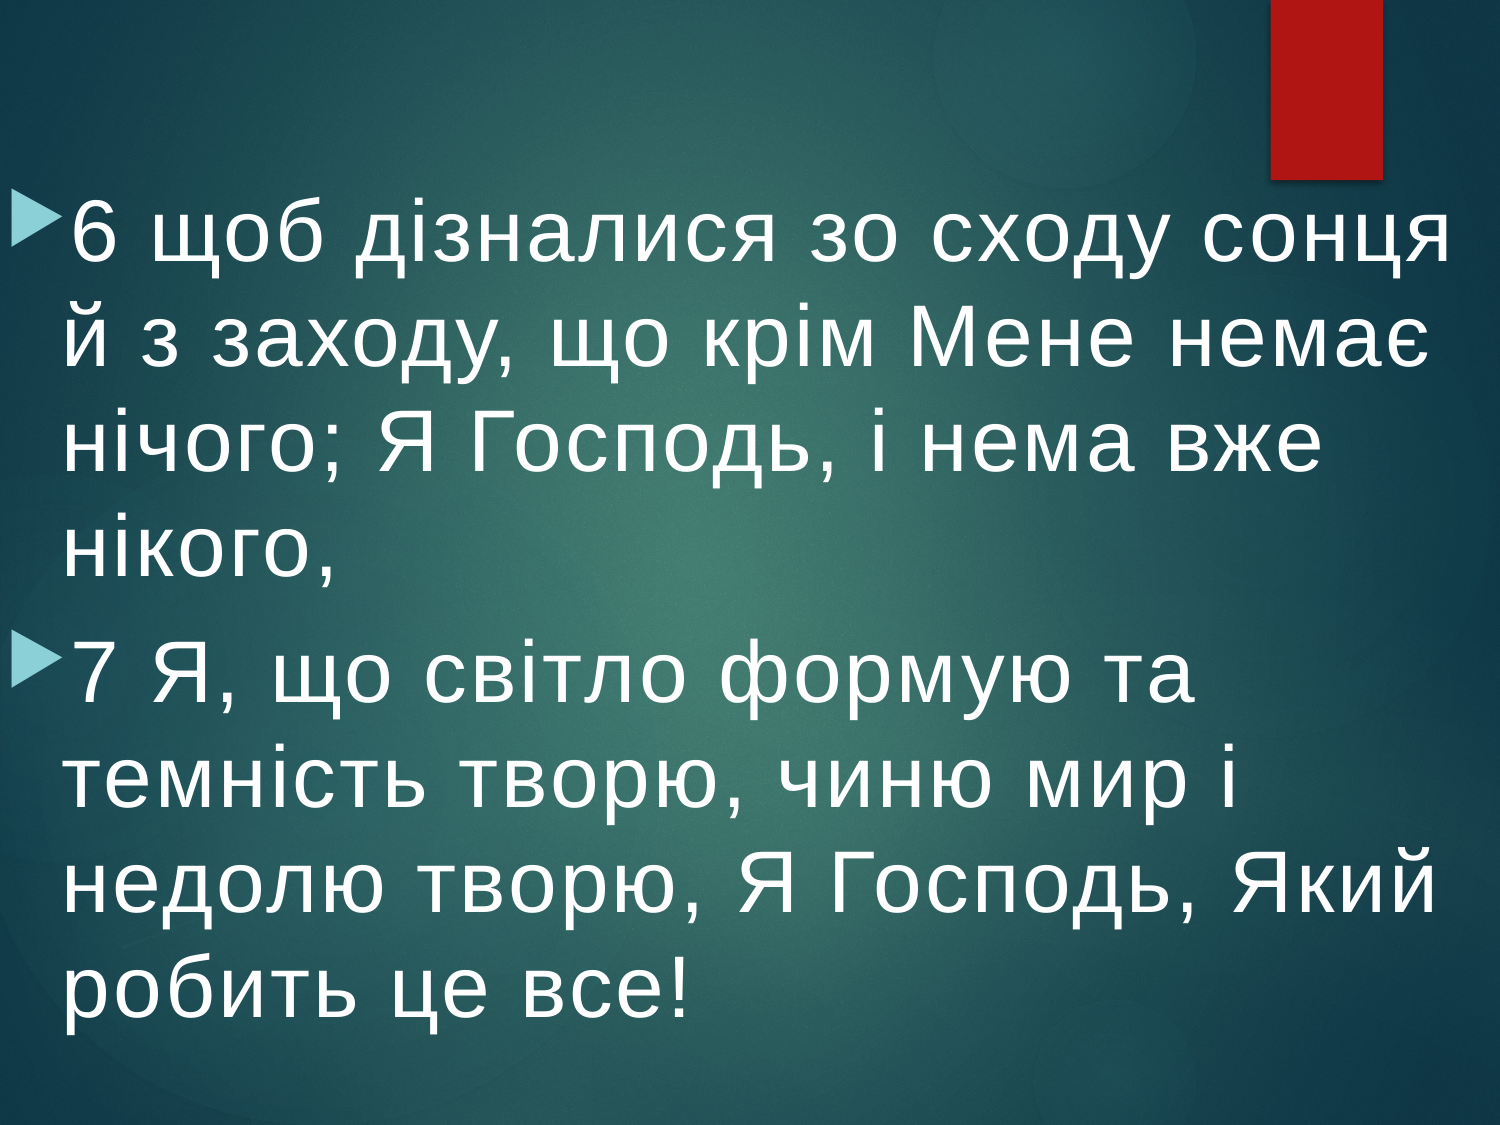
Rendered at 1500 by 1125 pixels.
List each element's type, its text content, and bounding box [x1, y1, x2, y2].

list 6 щоб дізналися зо сходу сонця й з заходу, що крім Мене немає нічого; Я Господь, і нема вже нікого, 7 Я, що світло формую та темність творю, чиню мир і недолю творю, Я Господь, Який робить це все! [0, 166, 1500, 898]
